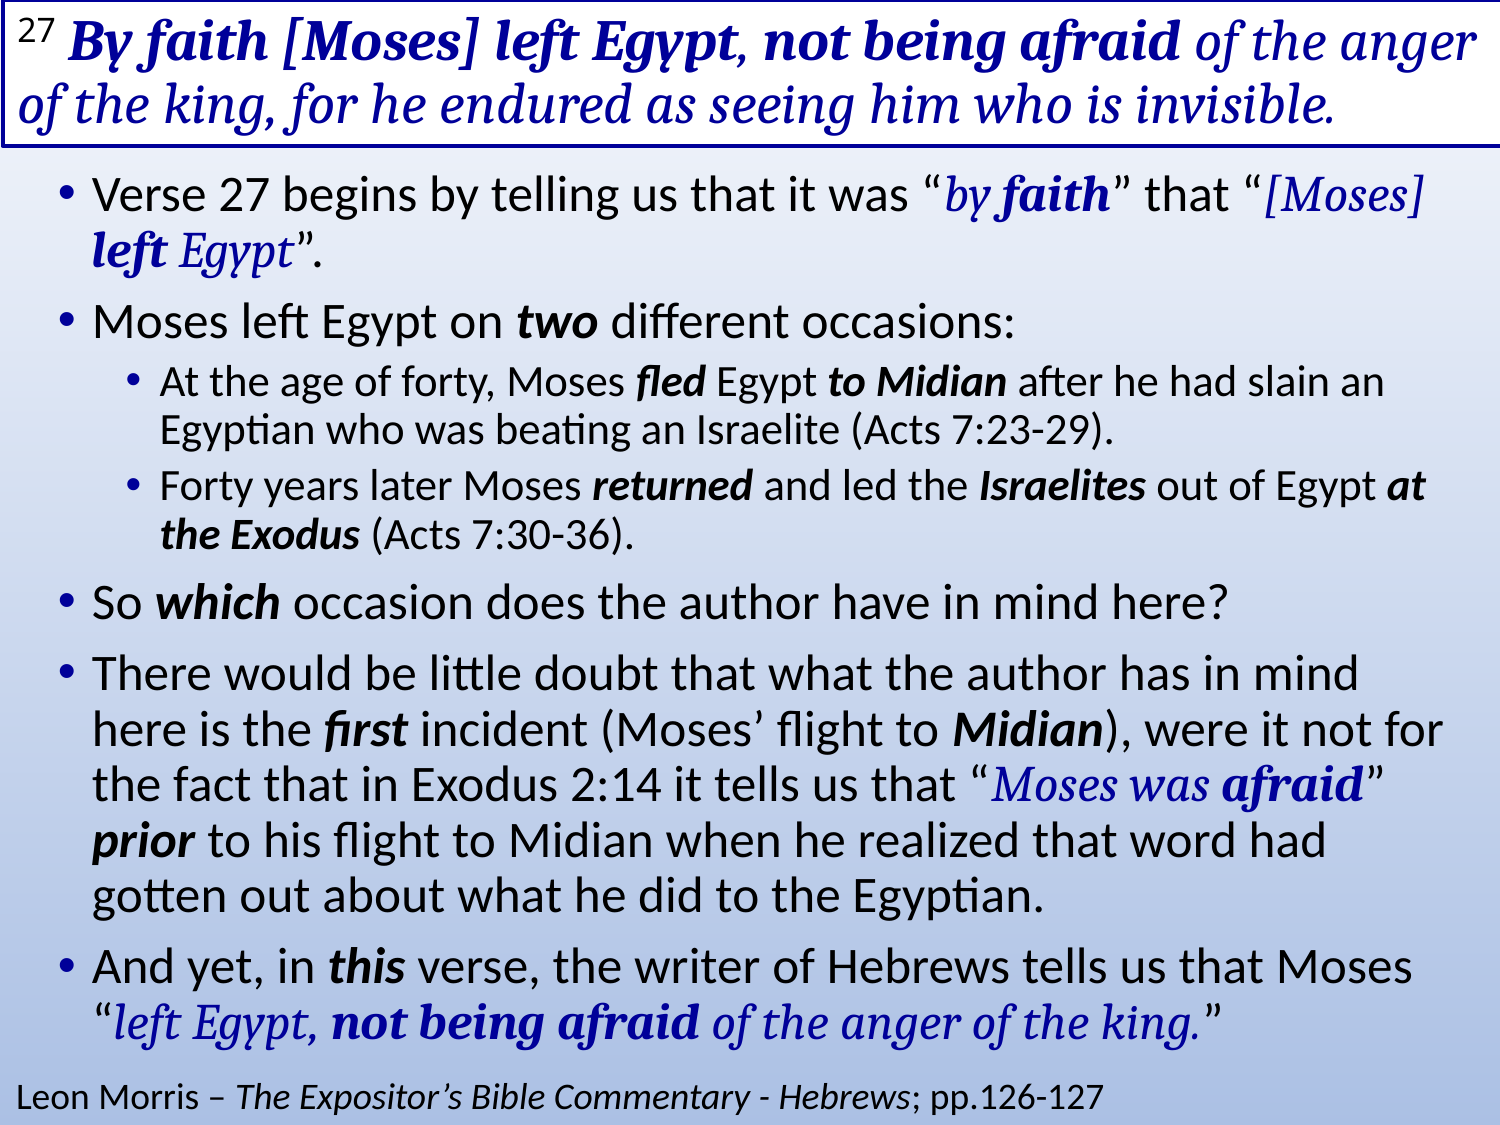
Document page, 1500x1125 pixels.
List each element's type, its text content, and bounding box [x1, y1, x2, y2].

title 27 By faith [Moses] left Egypt, not being afraid of the anger of the king, for he endured as seeing him who is invisible. [2, 0, 1500, 147]
text_box Leon Morris – The Expositor’s Bible Commentary - Hebrews; pp.126-127 [1, 1064, 1500, 1125]
list Verse 27 begins by telling us that it was “by faith” that “[Moses] left Egypt”. Moses left Egypt on two different occasions: At the age of forty, Moses fled Egypt to Midian after he had slain an Egyptian who was beating an Israelite (Acts 7:23-29). Forty years later Moses returned and led the Israelites out of Egypt at the Exodus (Acts 7:30-36). So which occasion does the author have in mind here? There would be little doubt that what the author has in mind here is the first incident (Moses’ flight to Midian), were it not for the fact that in Exodus 2:14 it tells us that “Moses was afraid” prior to his flight to Midian when he realized that word had gotten out about what he did to the Egyptian. And yet, in this verse, the writer of Hebrews tells us that Moses “left Egypt, not being afraid of the anger of the king.” [42, 159, 1471, 1064]
